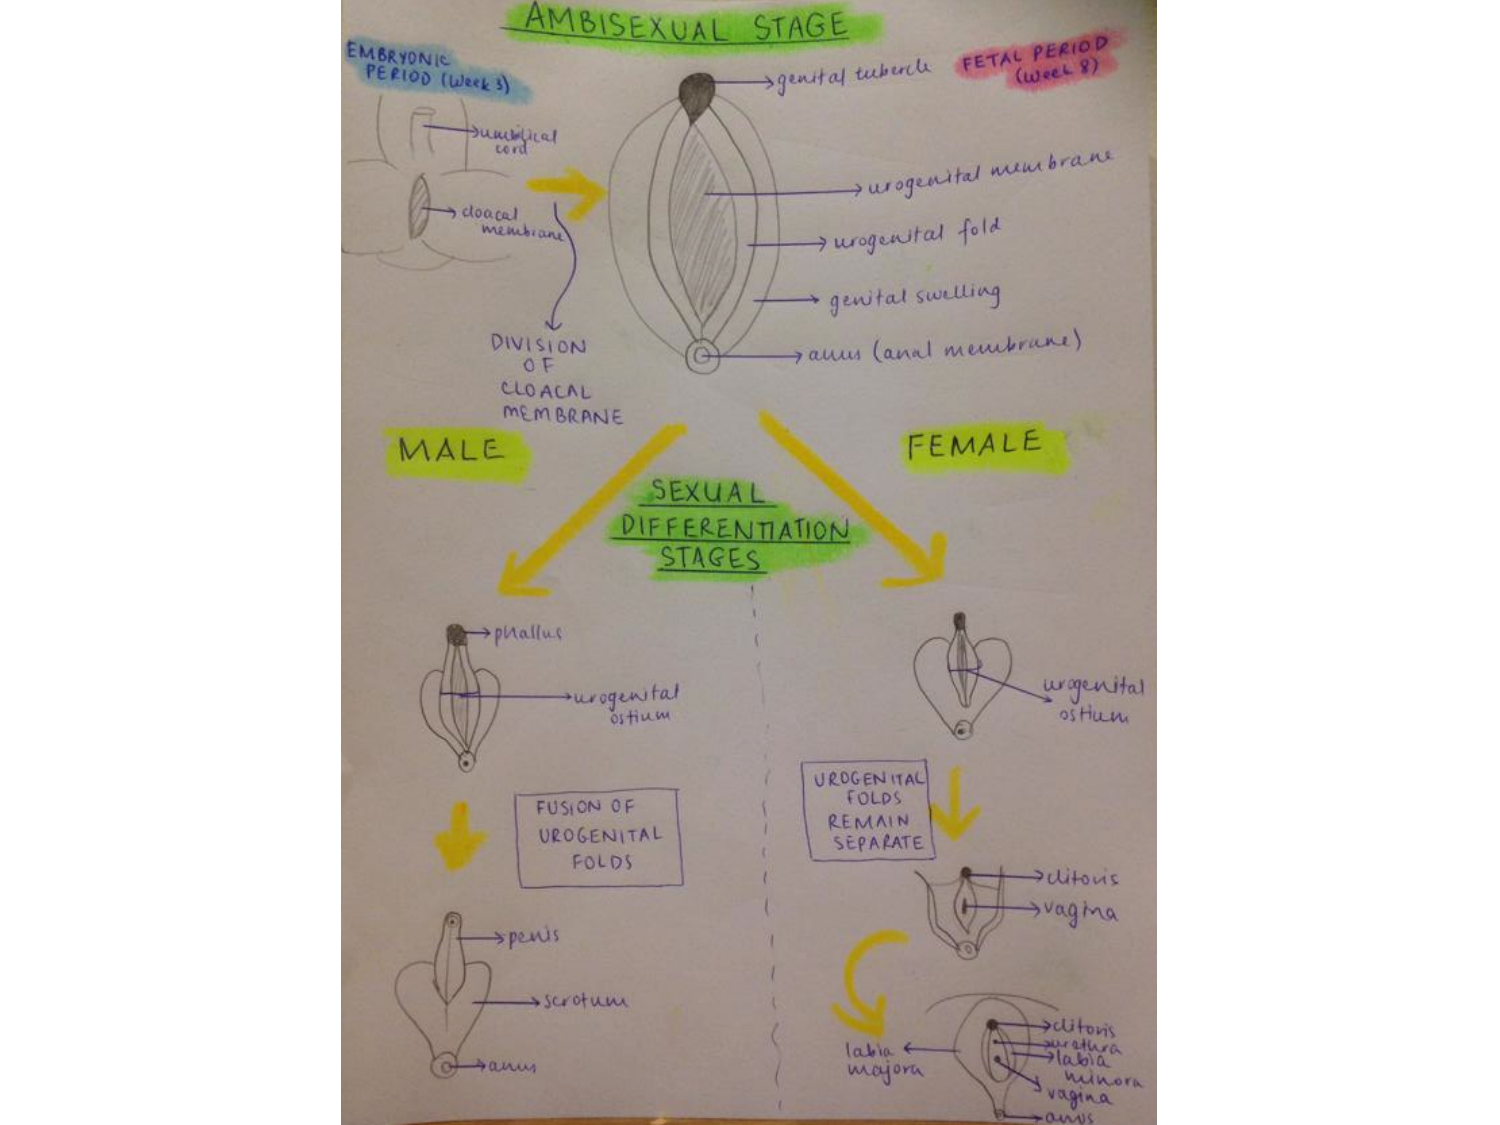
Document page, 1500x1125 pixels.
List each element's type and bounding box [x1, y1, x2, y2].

picture [341, 0, 1157, 1125]
